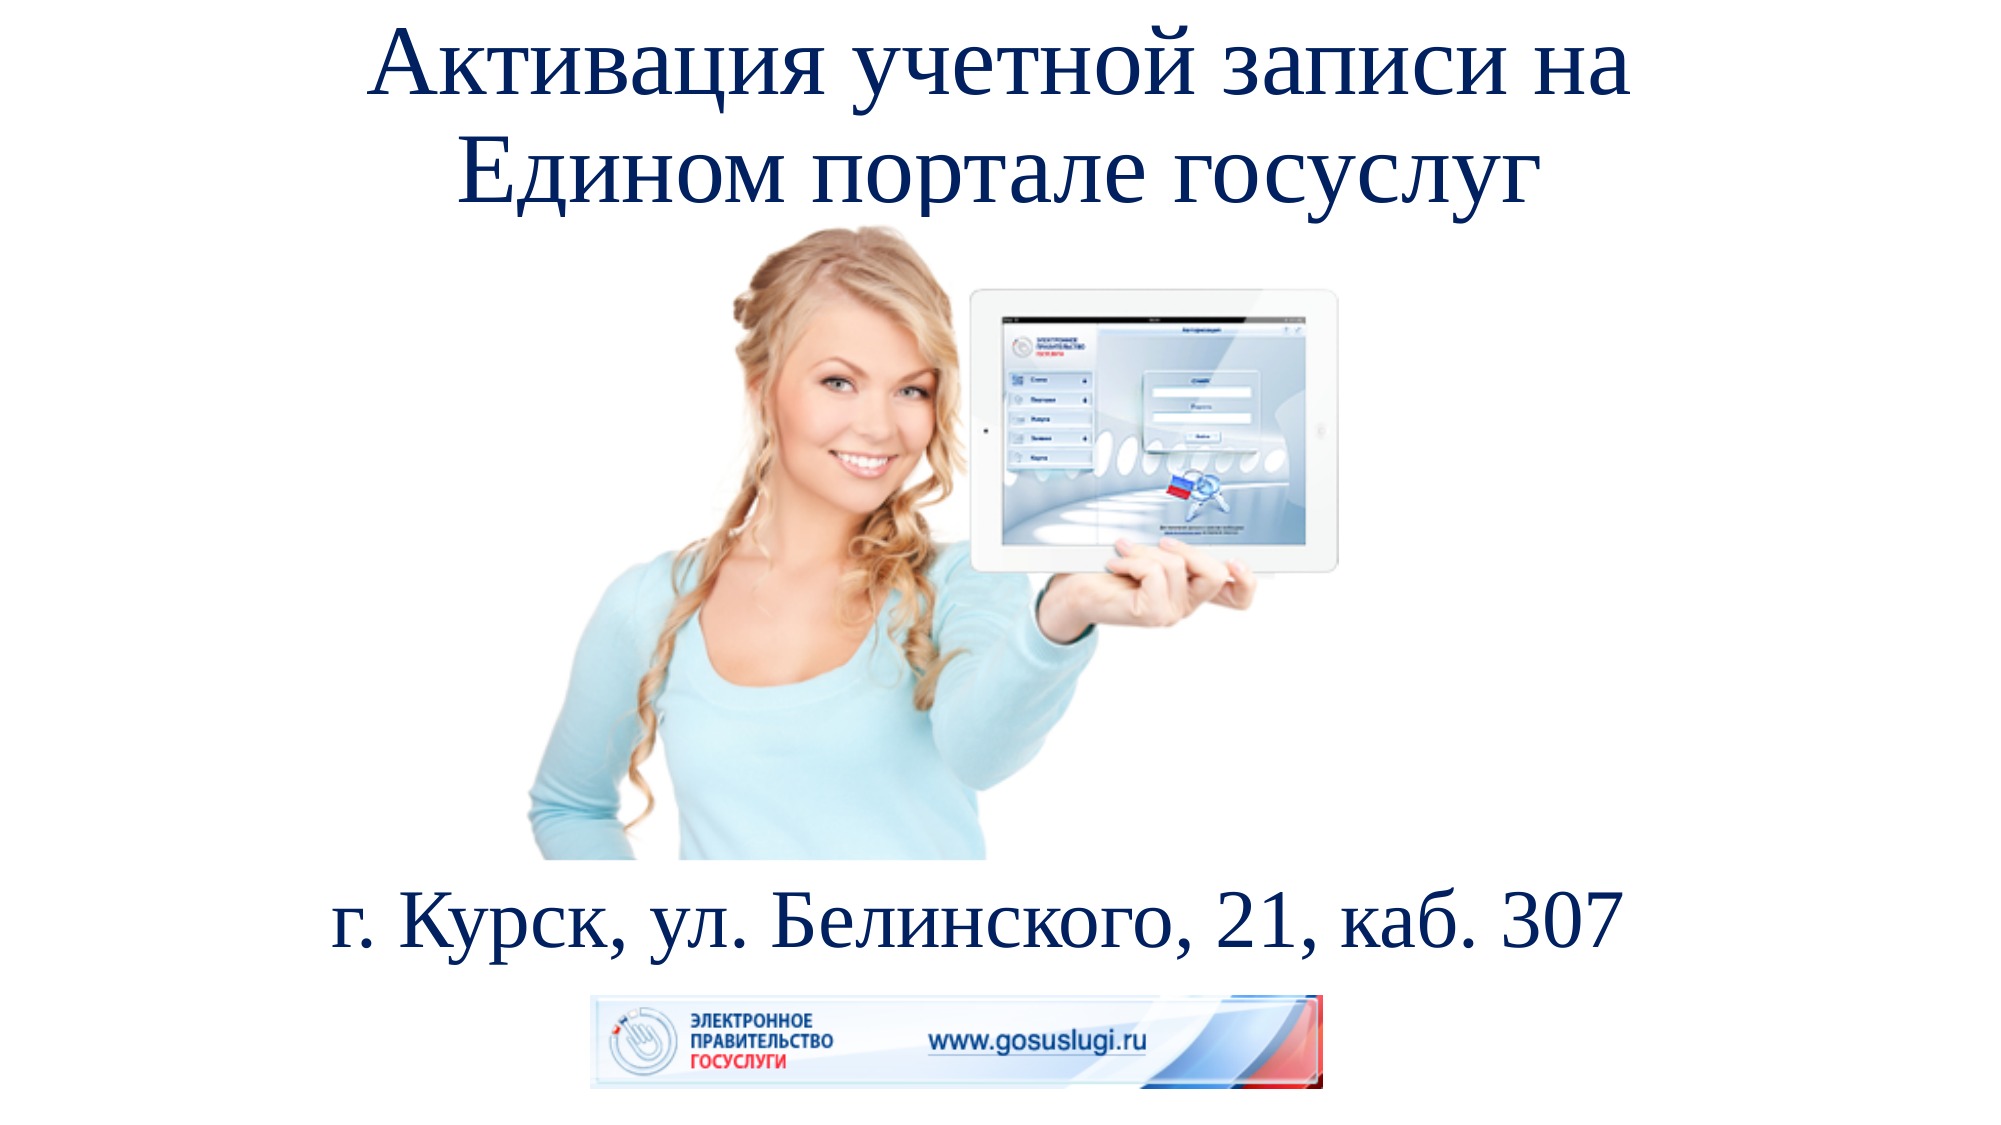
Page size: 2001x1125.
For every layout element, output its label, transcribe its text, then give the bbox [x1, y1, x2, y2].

picture [515, 217, 1339, 863]
subtitle г. Курск, ул. Белинского, 21, каб. 307 [229, 867, 1730, 929]
picture [590, 995, 1323, 1090]
title Активация учетной записи на Едином портале госуслуг [249, 88, 1750, 232]
